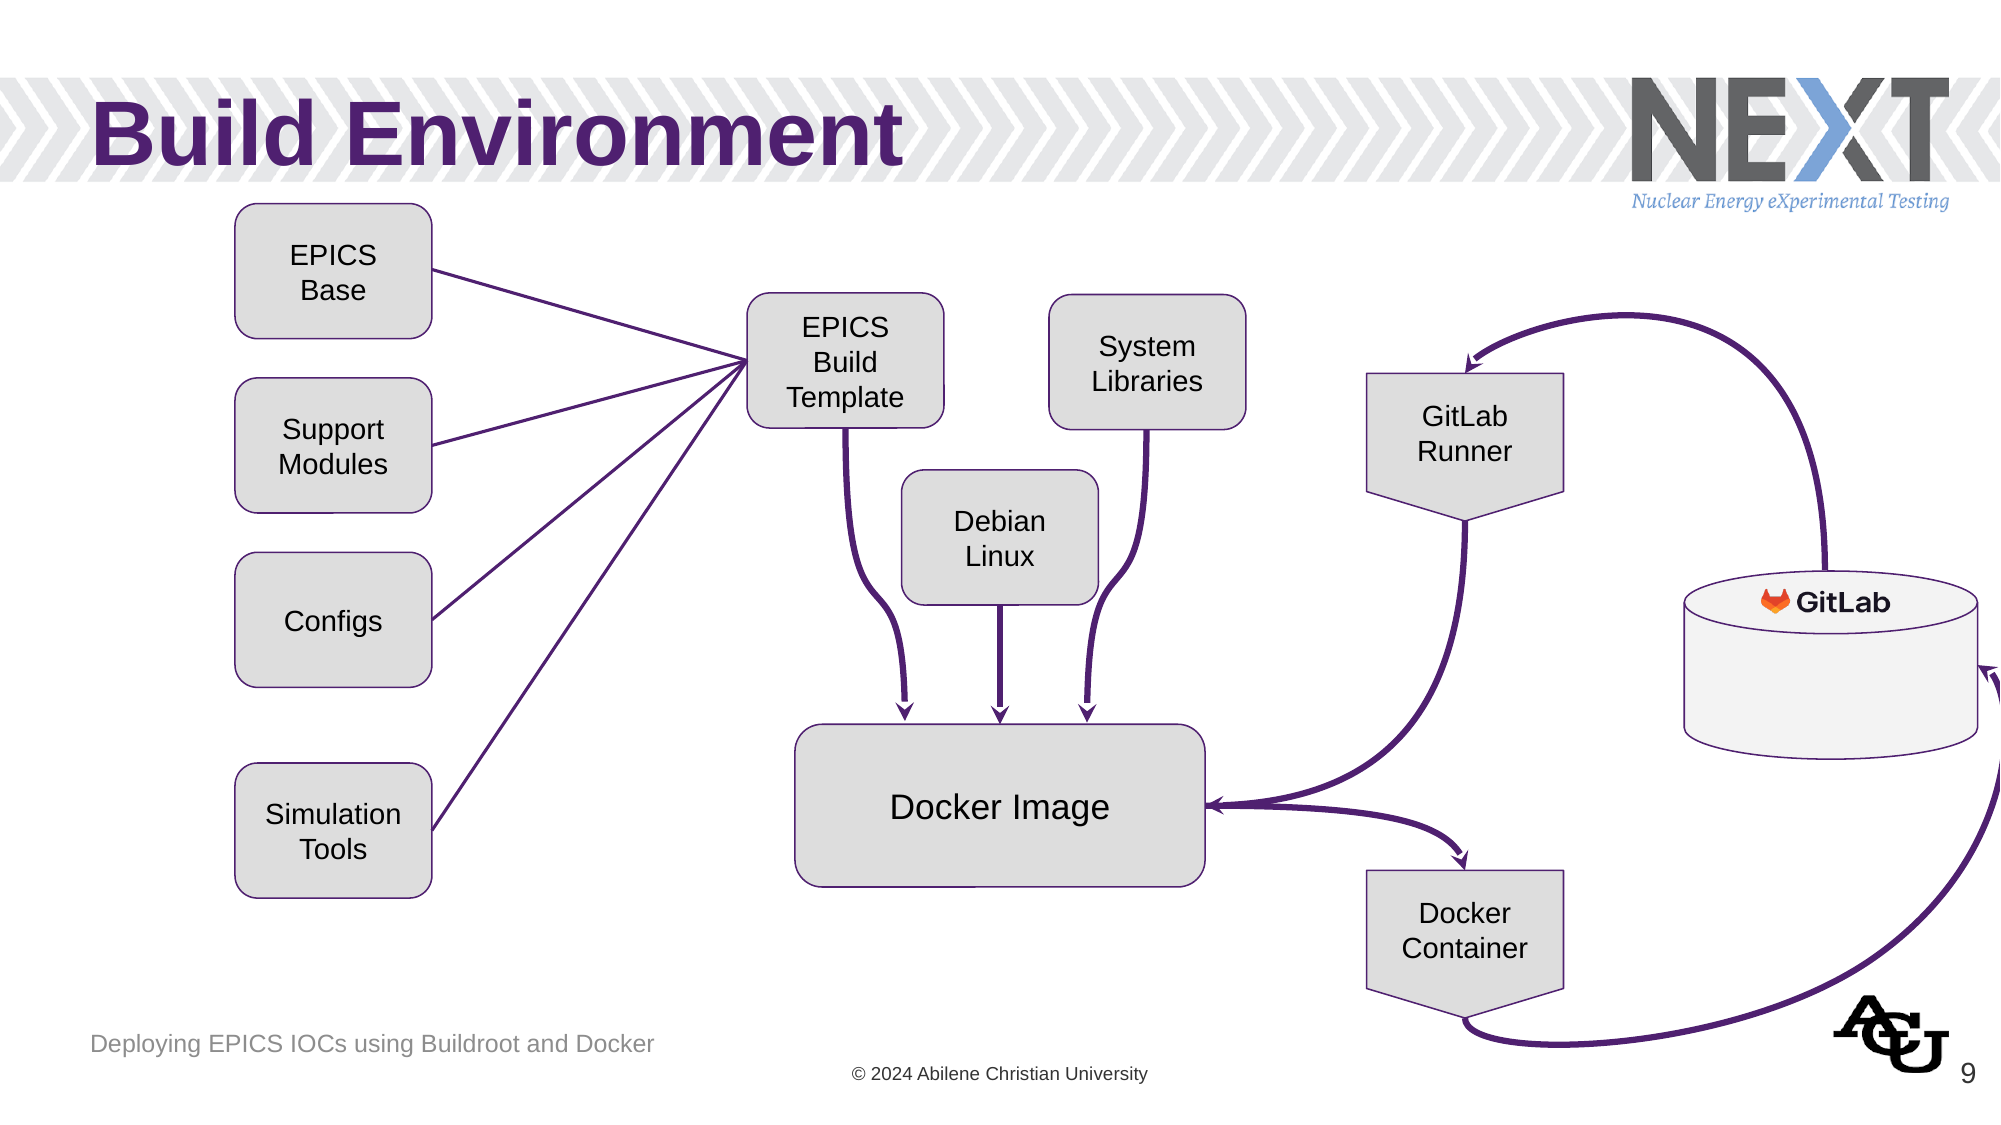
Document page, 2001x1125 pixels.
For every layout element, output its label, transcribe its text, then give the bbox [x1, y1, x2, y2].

slide_number ‹#› [1871, 1038, 1992, 1125]
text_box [1302, 707, 1368, 969]
text_box Docker Container [1366, 870, 1513, 1018]
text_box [431, 360, 748, 446]
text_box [970, 546, 1199, 606]
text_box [1518, 705, 1778, 1072]
title Build Environment [75, 79, 1575, 192]
text_box EPICS Base [234, 203, 432, 339]
text_box Debian Linux [901, 469, 1099, 544]
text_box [431, 452, 748, 621]
text_box EPICS Build Template [752, 292, 944, 429]
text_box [1546, 291, 1744, 652]
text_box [1204, 520, 1466, 806]
text_box System Libraries [1048, 294, 1246, 430]
text_box Simulation Tools [234, 762, 432, 899]
picture [0, 0, 2001, 1125]
text_box [1684, 577, 1978, 760]
text_box Configs [234, 552, 426, 688]
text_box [431, 269, 748, 358]
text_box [431, 626, 748, 831]
text_box Support Modules [234, 377, 425, 514]
text_box GitLab Runner [1366, 373, 1541, 521]
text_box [753, 544, 970, 605]
text_box Docker Image [794, 724, 1206, 888]
